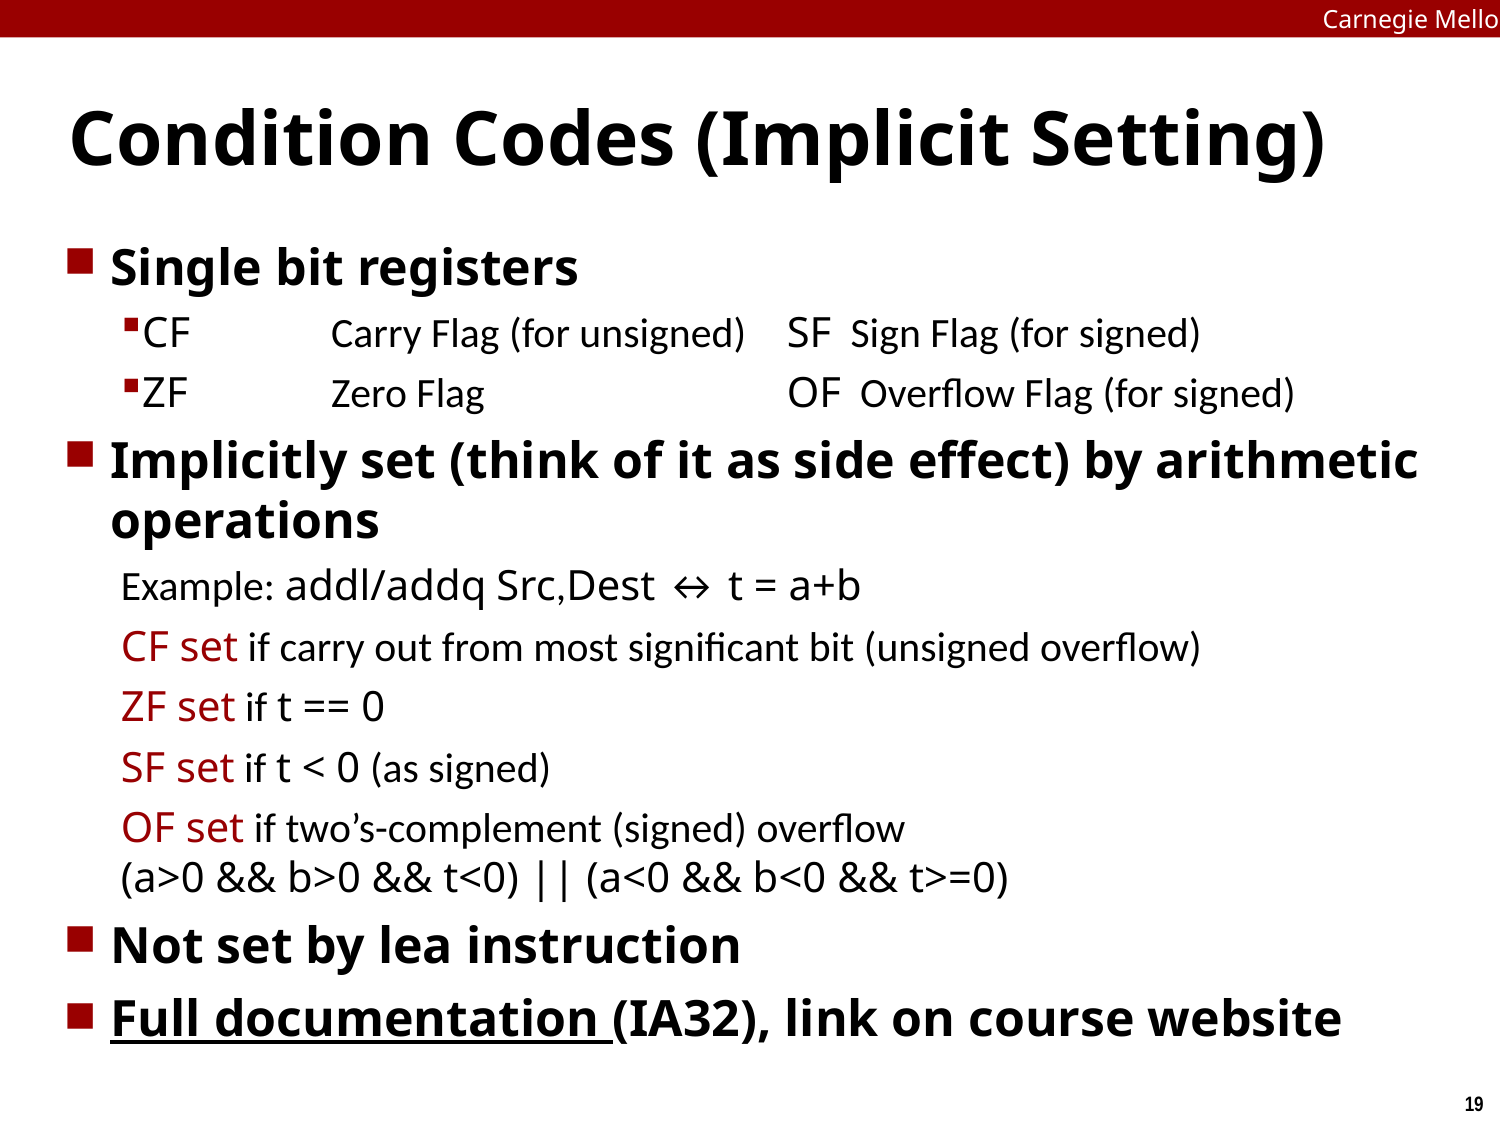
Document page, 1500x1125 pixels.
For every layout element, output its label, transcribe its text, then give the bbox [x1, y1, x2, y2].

title Condition Codes (Implicit Setting) [62, 41, 1438, 228]
text_box [0, 0, 1500, 38]
list Single bit registers CF Carry Flag (for unsigned) SF Sign Flag (for signed) ZF Zero Flag OF Overflow Flag (for signed) Implicitly set (think of it as side effect) by arithmetic operations Example: addl/addq Src,Dest ↔ t = a+b CF set if carry out from most significant bit (unsigned overflow) ZF set if t == 0 SF set if t < 0 (as signed) OF set if two’s-complement (signed) overflow (a>0 && b>0 && t<0) || (a<0 && b<0 && t>=0) Not set by lea instruction Full documentation (IA32), link on course website [62, 228, 1438, 1122]
text_box Carnegie Mellon [1322, 3, 1500, 33]
